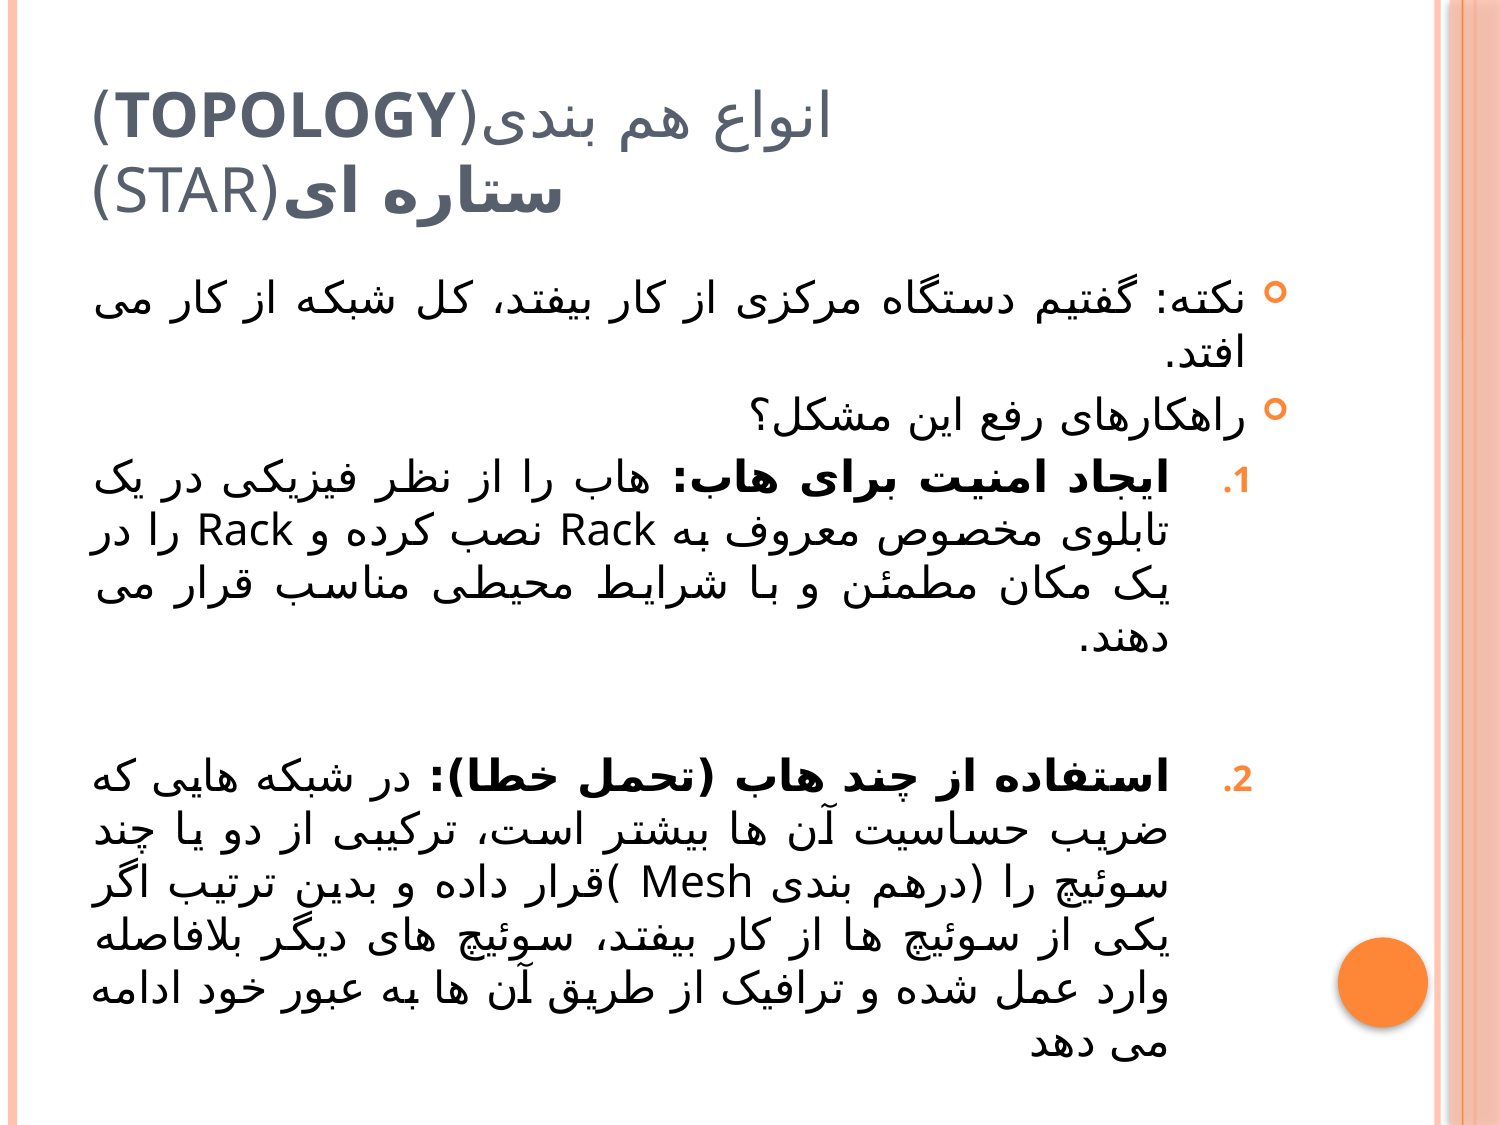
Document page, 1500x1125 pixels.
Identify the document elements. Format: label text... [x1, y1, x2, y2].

title انواع هم بندی(Topology) ستاره ای(Star) [75, 45, 1300, 233]
list نکته: گفتیم دستگاه مرکزی از کار بیفتد، کل شبکه از کار می افتد. راهکارهای رفع این مشکل؟ ایجاد امنیت برای هاب: هاب را از نظر فیزیکی در یک تابلوی مخصوص معروف به Rack نصب کرده و Rack را در یک مکان مطمئن و با شرایط محیطی مناسب قرار می دهند. استفاده از چند هاب (تحمل خطا): در شبکه هایی که ضریب حساسیت آن ها بیشتر است، ترکیبی از دو یا چند سوئیچ را (درهم بندی Mesh )قرار داده و بدین ترتیب اگر یکی از سوئیچ ها از کار بیفتد، سوئیچ های دیگر بلافاصله وارد عمل شده و ترافیک از طریق آن ها به عبور خود ادامه می دهد [75, 262, 1300, 1075]
